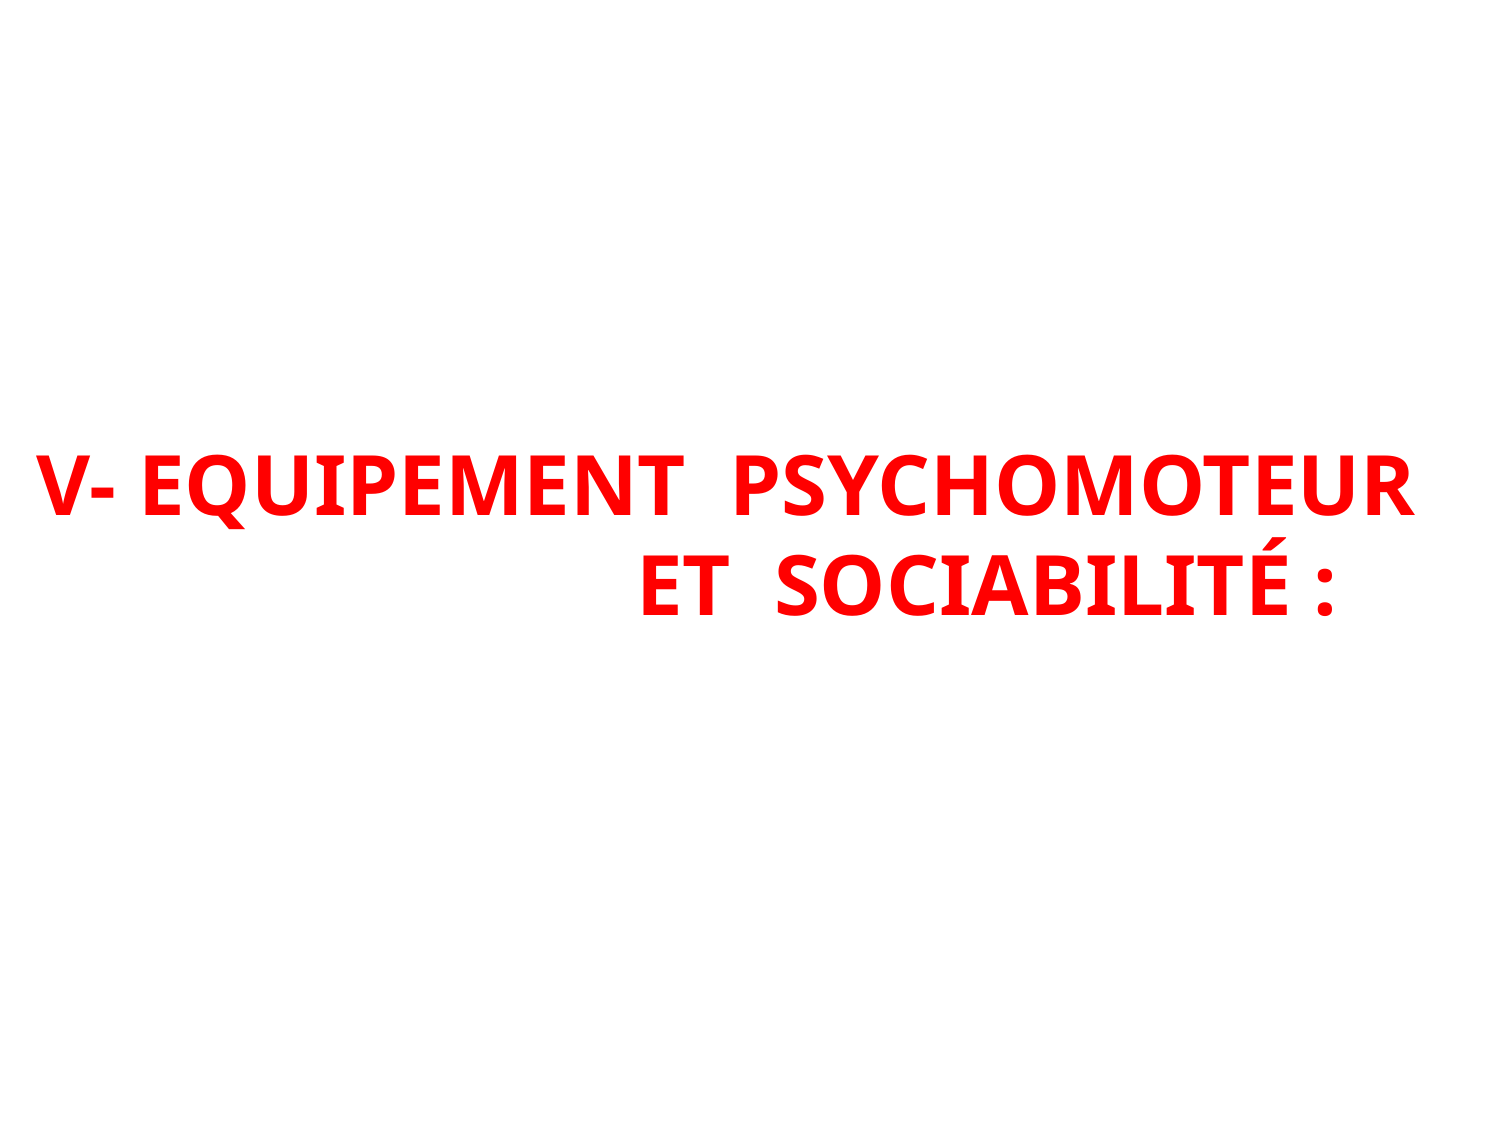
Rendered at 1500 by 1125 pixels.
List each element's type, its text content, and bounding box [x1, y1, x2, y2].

text_box V- EQUIPEMENT PSYCHOMOTEUR ET SOCIABILITÉ : [17, 425, 1500, 640]
